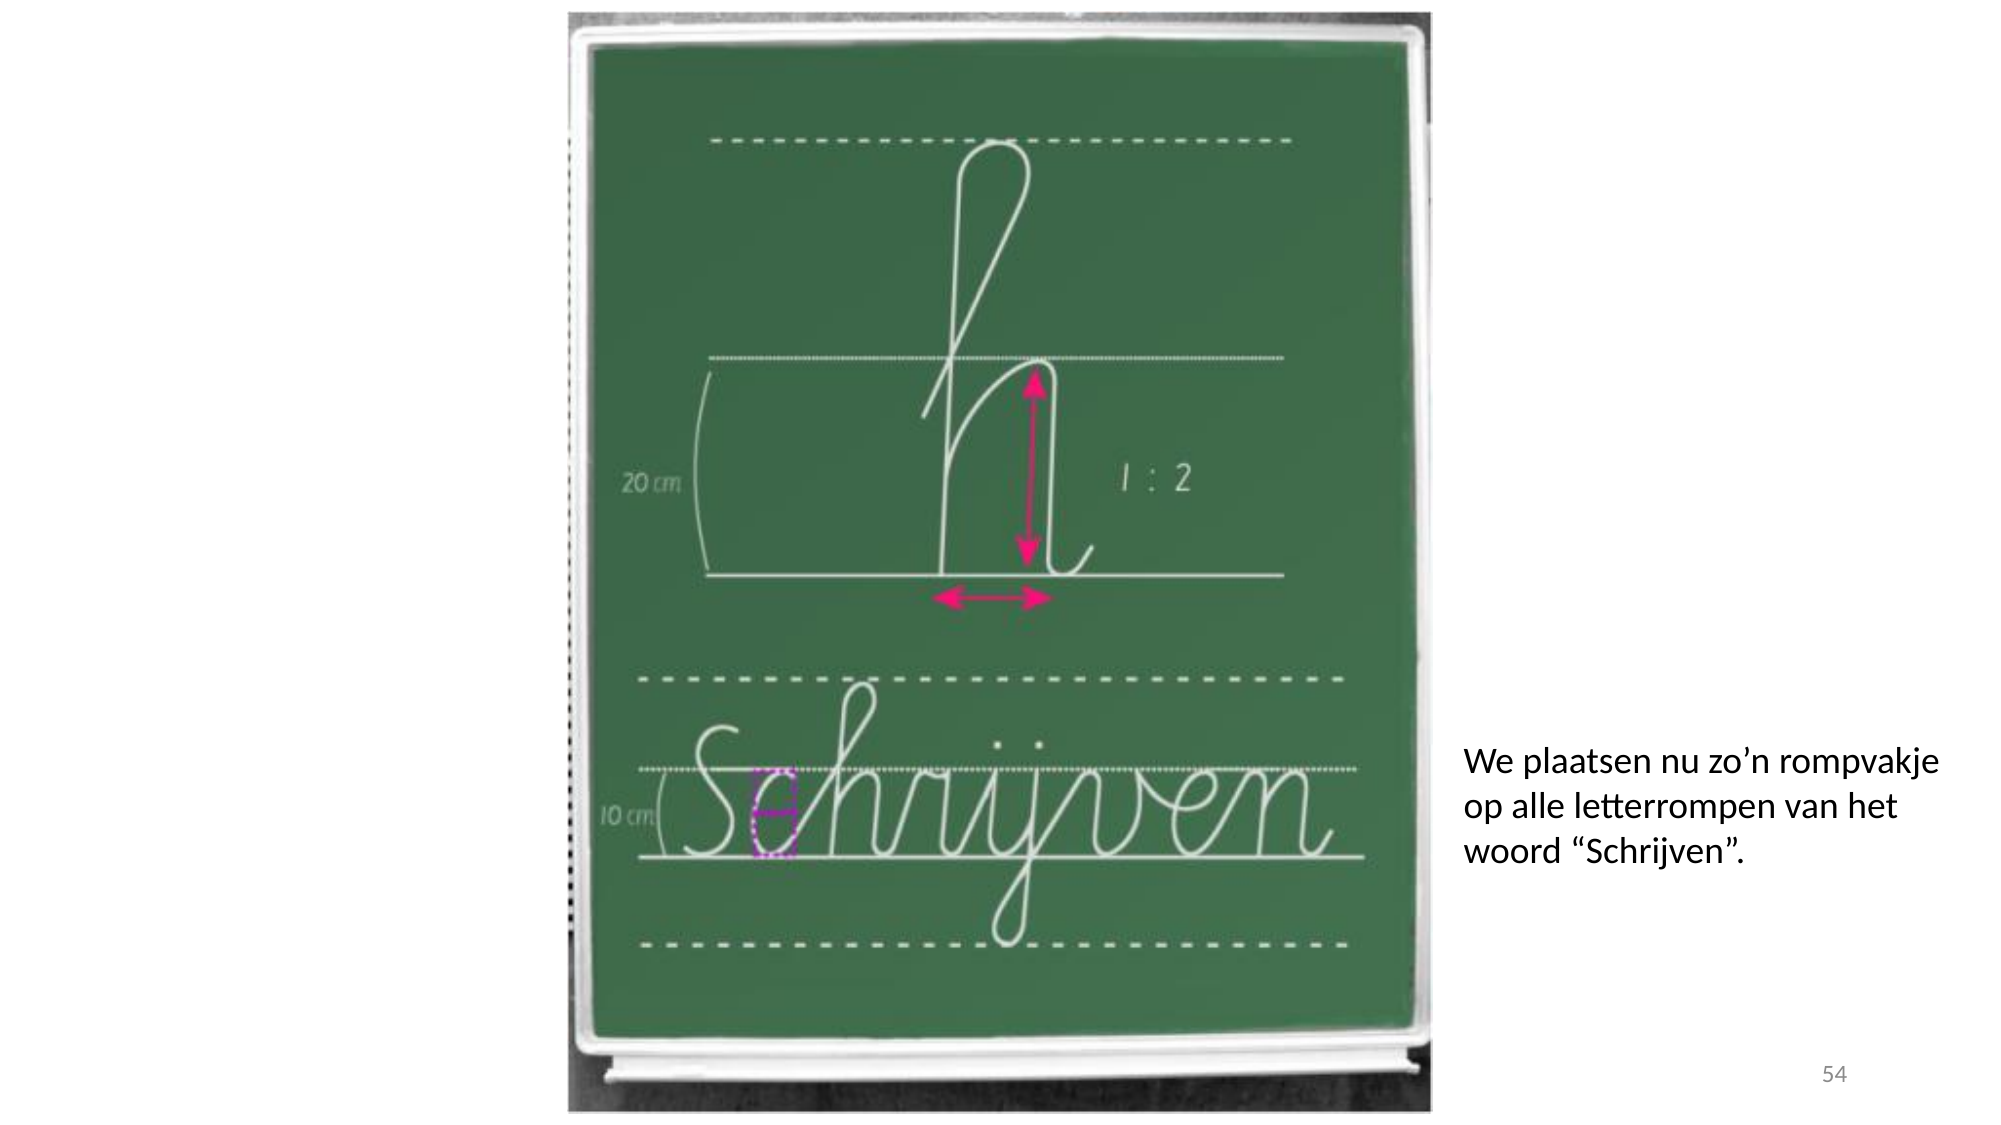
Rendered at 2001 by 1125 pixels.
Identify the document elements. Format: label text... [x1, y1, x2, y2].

slide_number 54 [1433, 1042, 1863, 1103]
text_box We plaatsen nu zo’n rompvakje op alle letterrompen van het woord “Schrijven”. [1448, 728, 1972, 879]
picture [567, 11, 1433, 1114]
